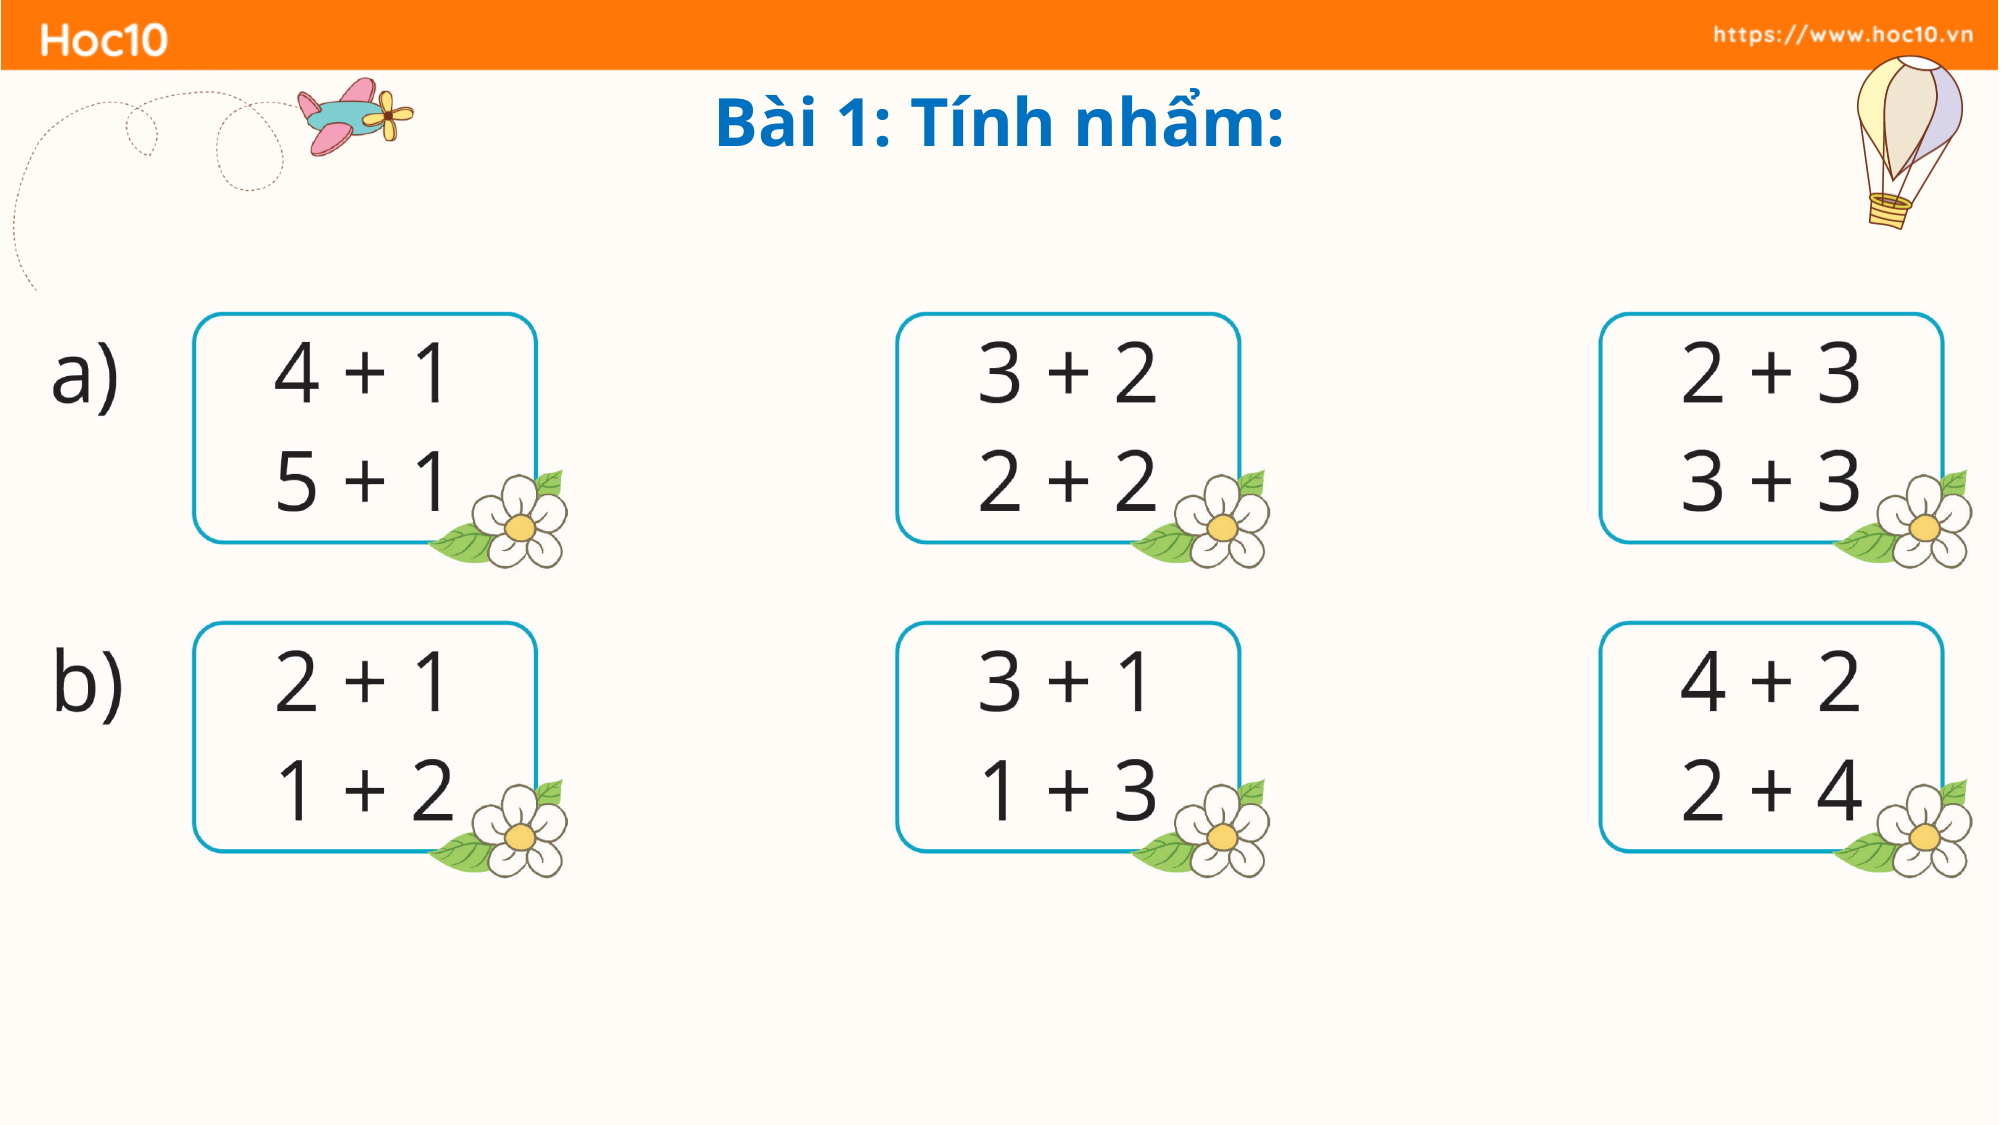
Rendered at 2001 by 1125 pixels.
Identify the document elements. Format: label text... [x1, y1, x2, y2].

text_box Bài 1: Tính nhẩm: [424, 100, 1818, 163]
picture [0, 0, 2000, 1125]
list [1818, 31, 2000, 246]
